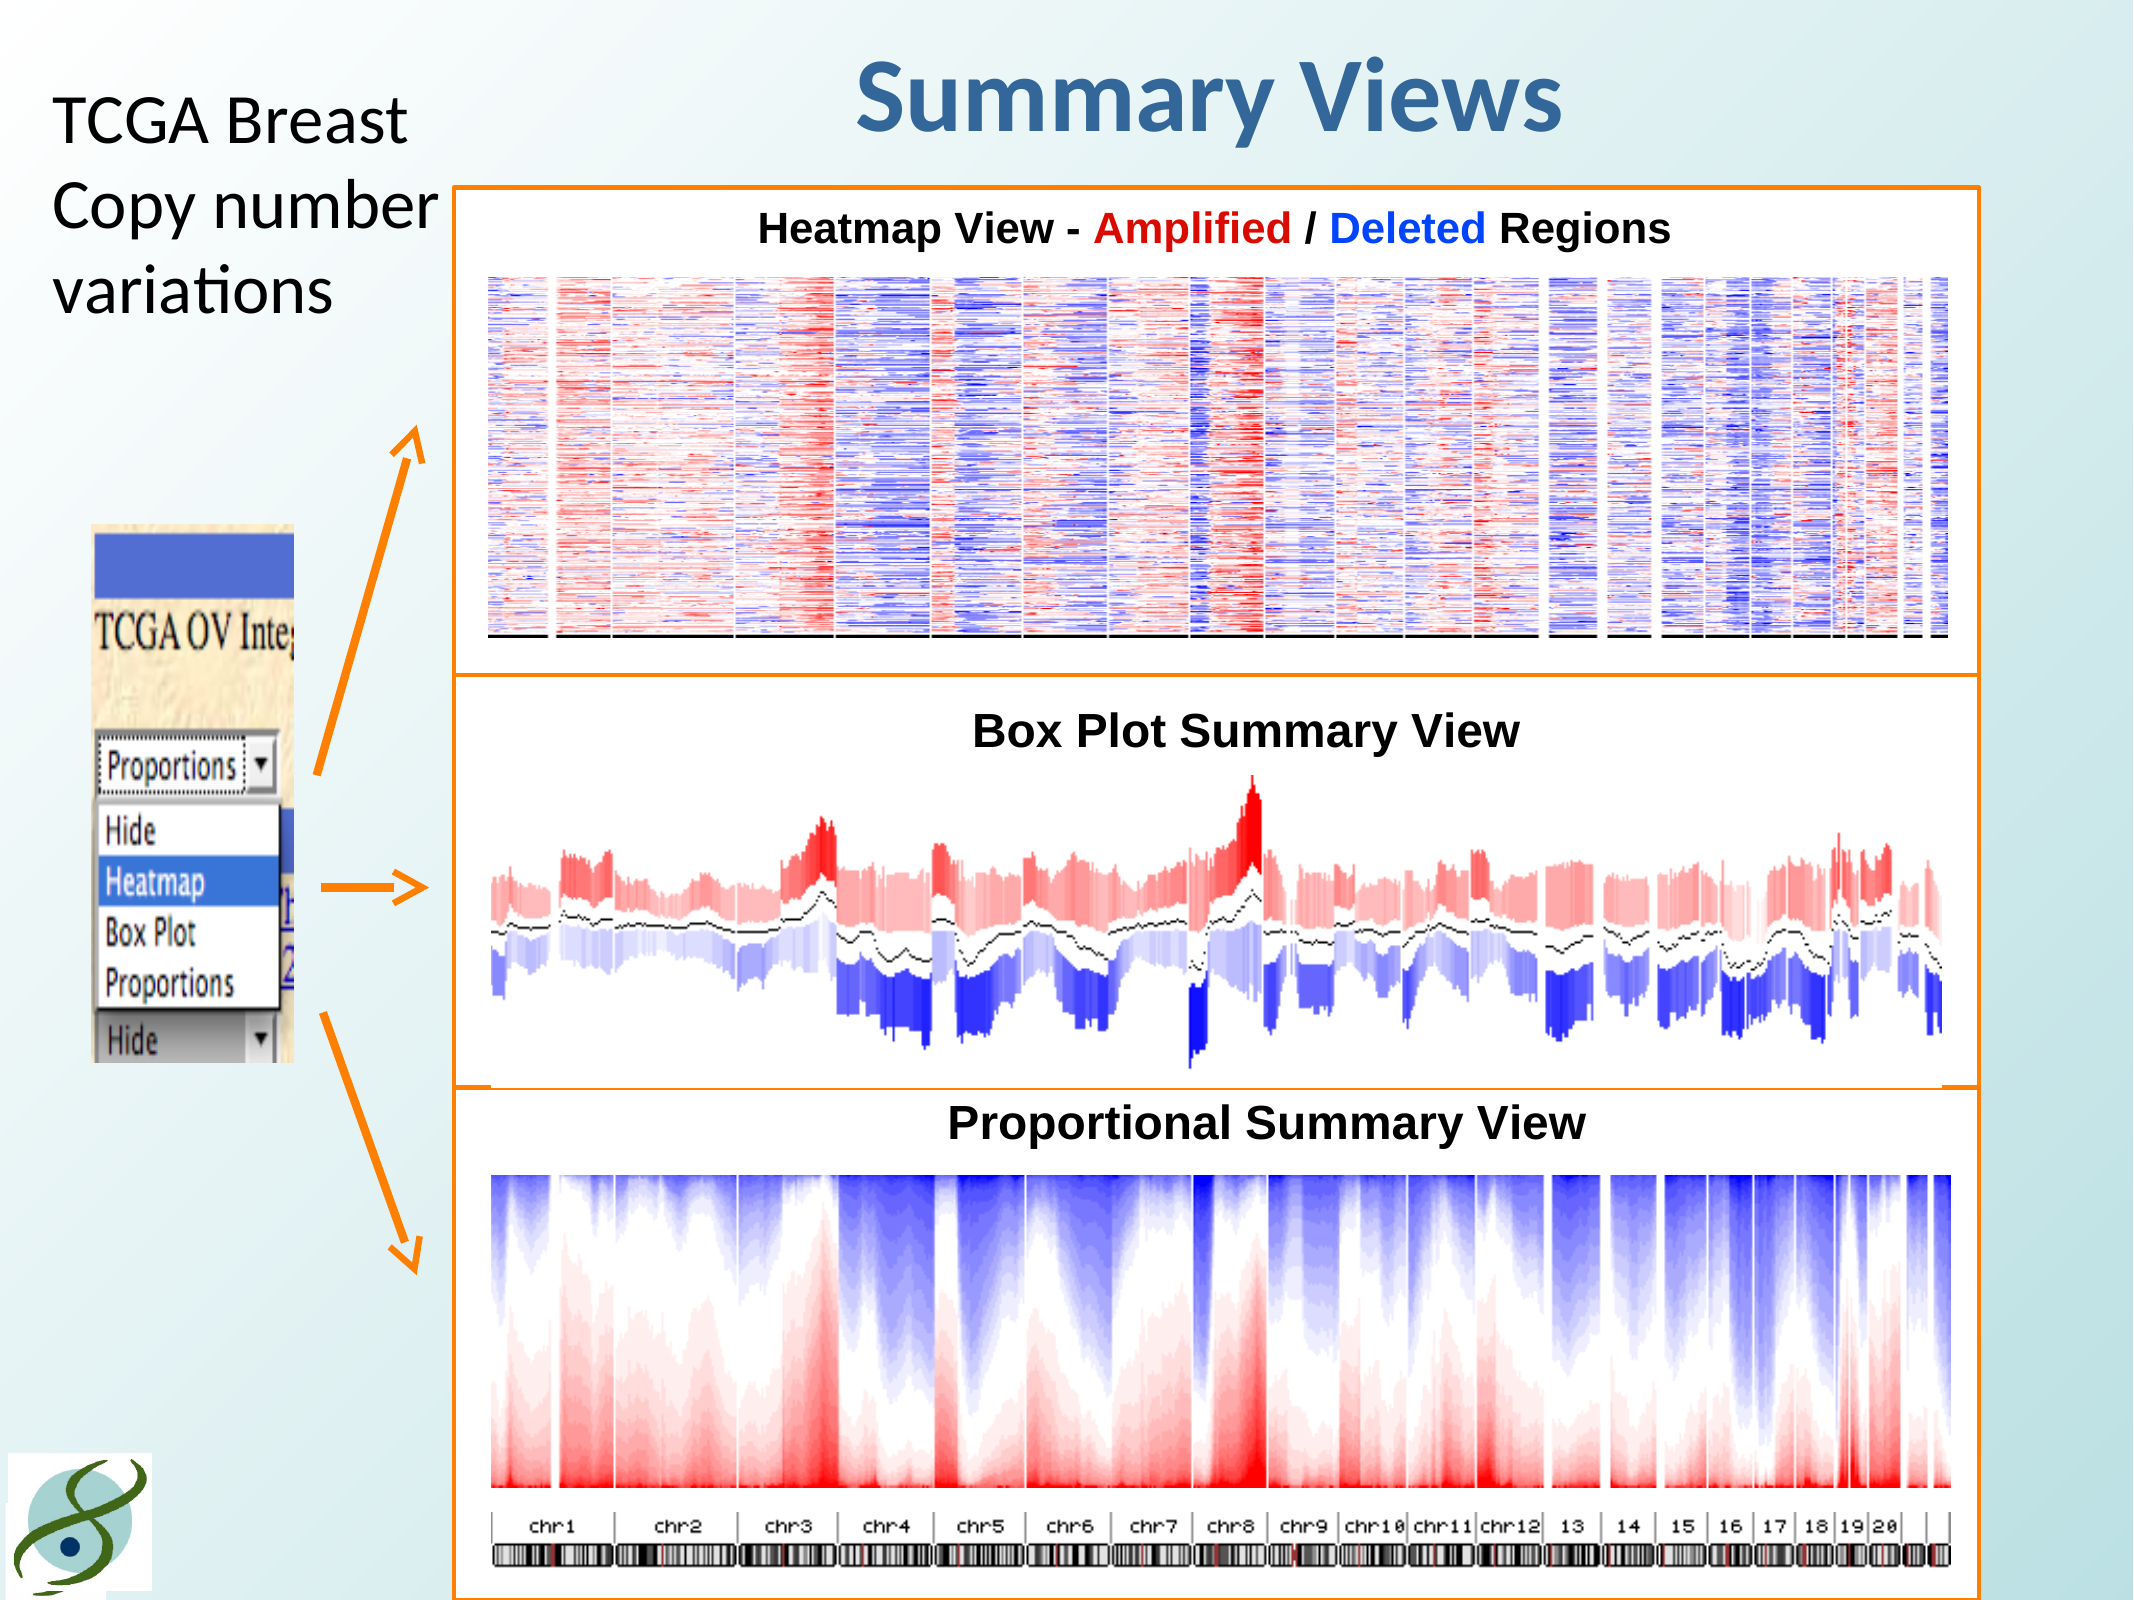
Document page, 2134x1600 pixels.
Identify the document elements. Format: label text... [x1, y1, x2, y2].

text_box [454, 675, 1980, 1088]
picture [491, 1175, 1950, 1488]
text_box [454, 1088, 1980, 1600]
picture [488, 277, 1948, 638]
picture [491, 775, 1942, 1088]
text_box [454, 187, 1980, 675]
text_box Summary Views [704, 25, 1717, 153]
text_box [320, 880, 430, 895]
picture [91, 524, 294, 1063]
picture [5, 1453, 152, 1600]
text_box Proportional Summary View [938, 1091, 1624, 1150]
text_box TCGA Breast Copy number variations [31, 62, 463, 339]
text_box Heatmap View - Amplified / Deleted Regions [749, 199, 1681, 253]
picture [491, 1512, 1950, 1576]
text_box [322, 1012, 419, 1276]
text_box Box Plot Summary View [963, 699, 1558, 758]
